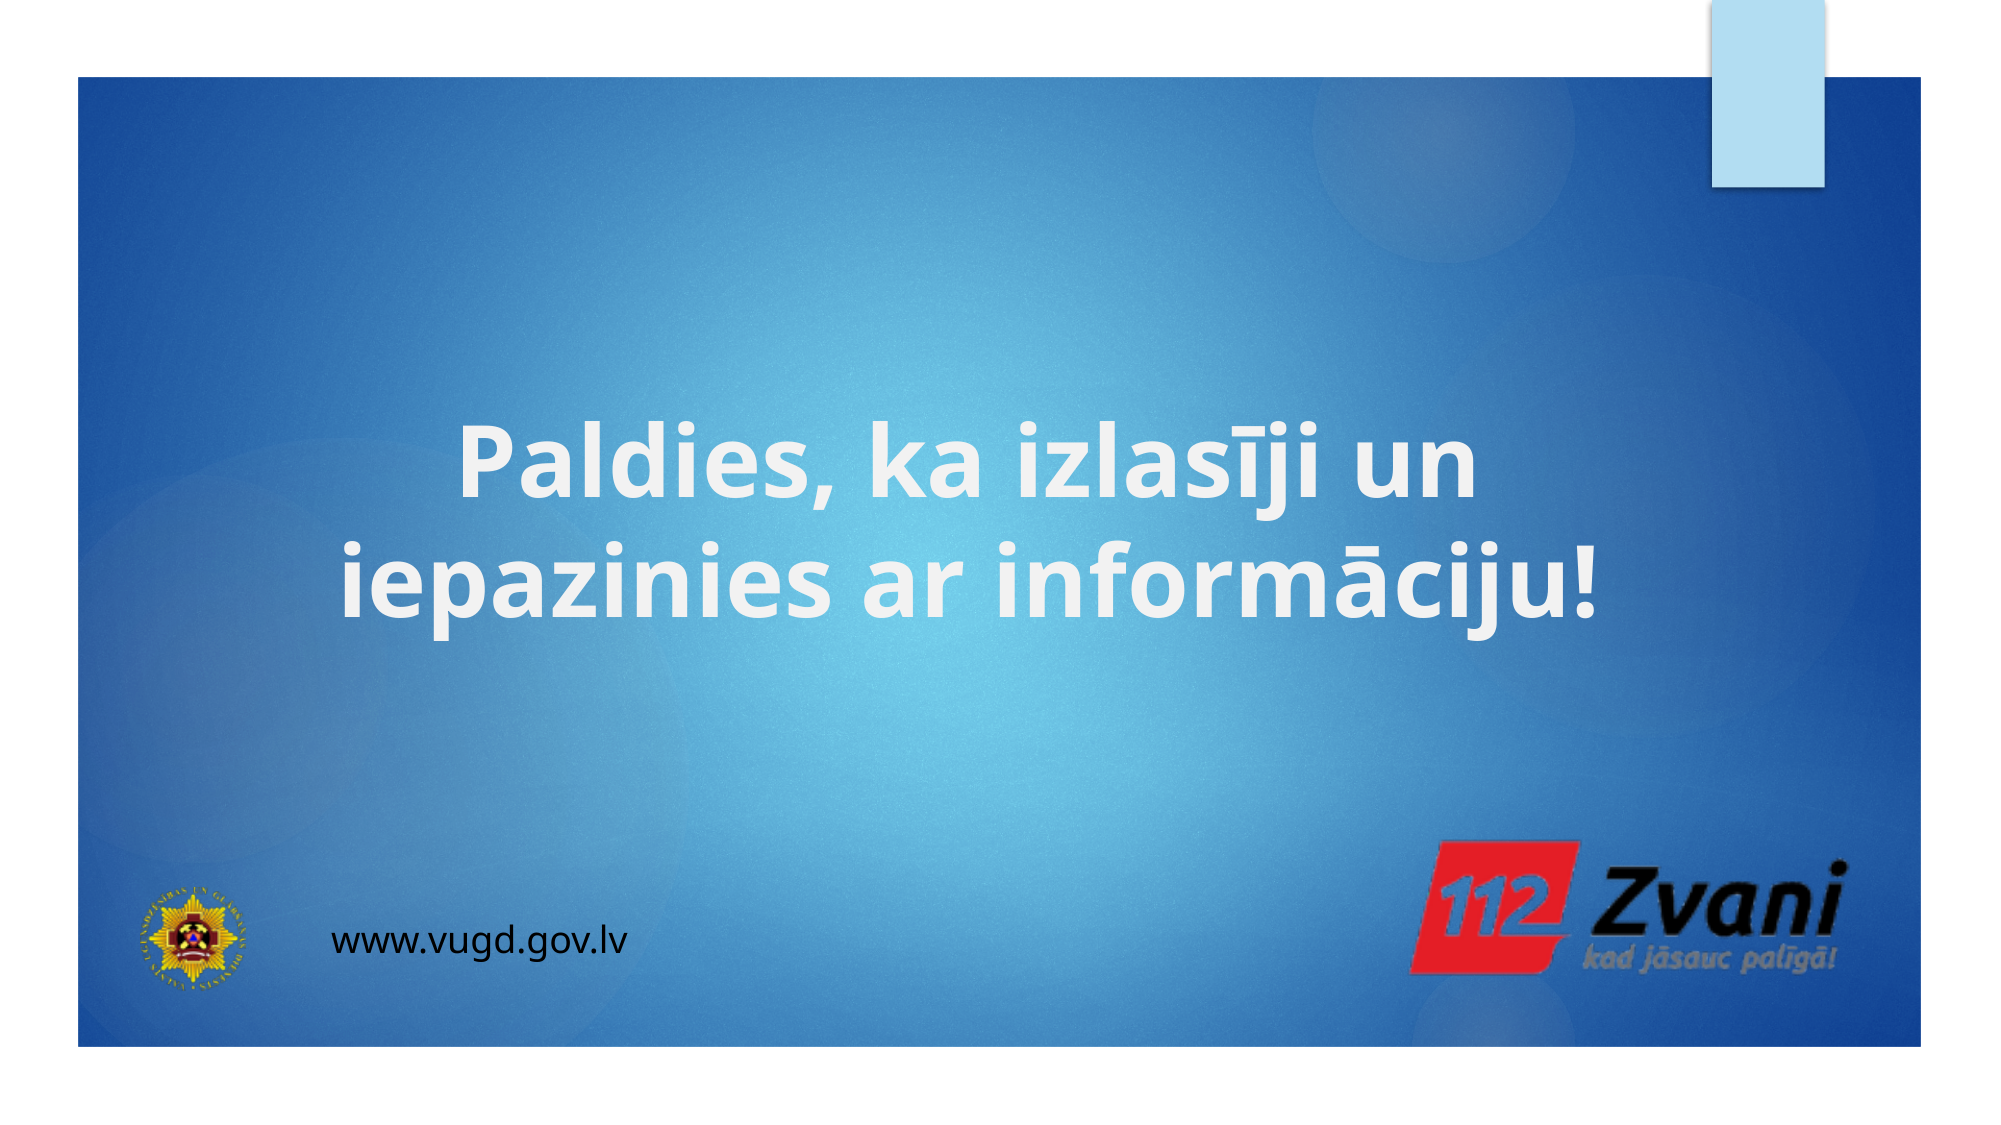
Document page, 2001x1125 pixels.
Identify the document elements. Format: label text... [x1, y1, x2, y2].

picture [1391, 823, 1868, 994]
text_box www.vugd.gov.lv [316, 908, 643, 969]
picture [139, 887, 246, 991]
title Paldies, ka izlasīji un iepazinies ar informāciju! [245, 347, 1693, 646]
